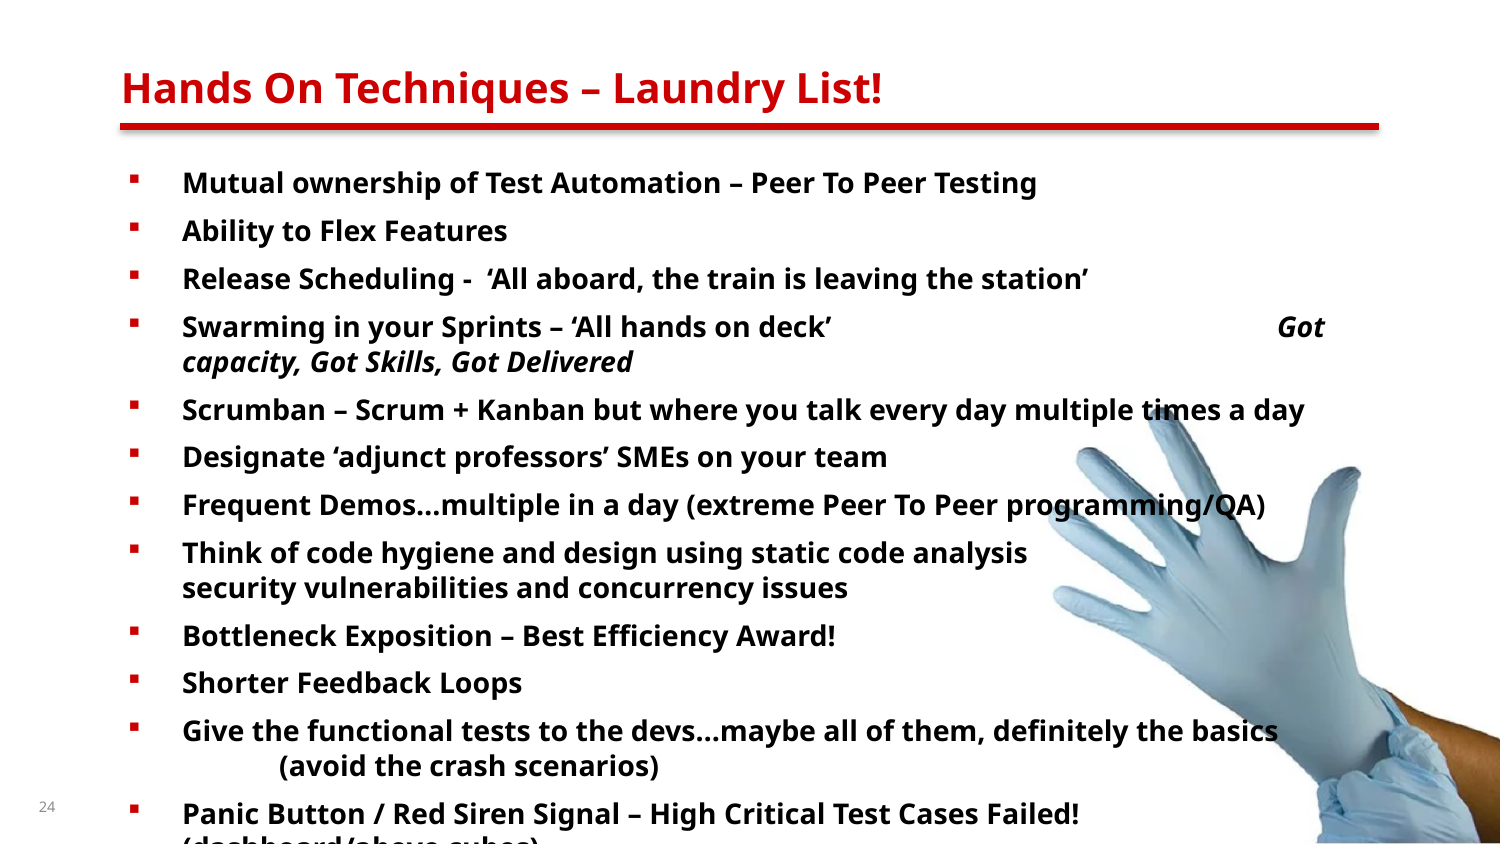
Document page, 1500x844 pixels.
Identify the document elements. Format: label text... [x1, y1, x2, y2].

title Hands On Techniques – Laundry List! [120, 32, 1380, 112]
list Mutual ownership of Test Automation – Peer To Peer Testing Ability to Flex Features Release Scheduling - ‘All aboard, the train is leaving the station’ Swarming in your Sprints – ‘All hands on deck’ Got capacity, Got Skills, Got Delivered Scrumban – Scrum + Kanban but where you talk every day multiple times a day Designate ‘adjunct professors’ SMEs on your team Frequent Demos…multiple in a day (extreme Peer To Peer programming/QA) Think of code hygiene and design using static code analysis security vulnerabilities and concurrency issues Bottleneck Exposition – Best Efficiency Award! Shorter Feedback Loops Give the functional tests to the devs…maybe all of them, definitely the basics (avoid the crash scenarios) Panic Button / Red Siren Signal – High Critical Test Cases Failed! (dashboard/above cubes) [127, 165, 1410, 844]
picture [1009, 396, 1500, 844]
slide_number 24 [27, 792, 67, 824]
